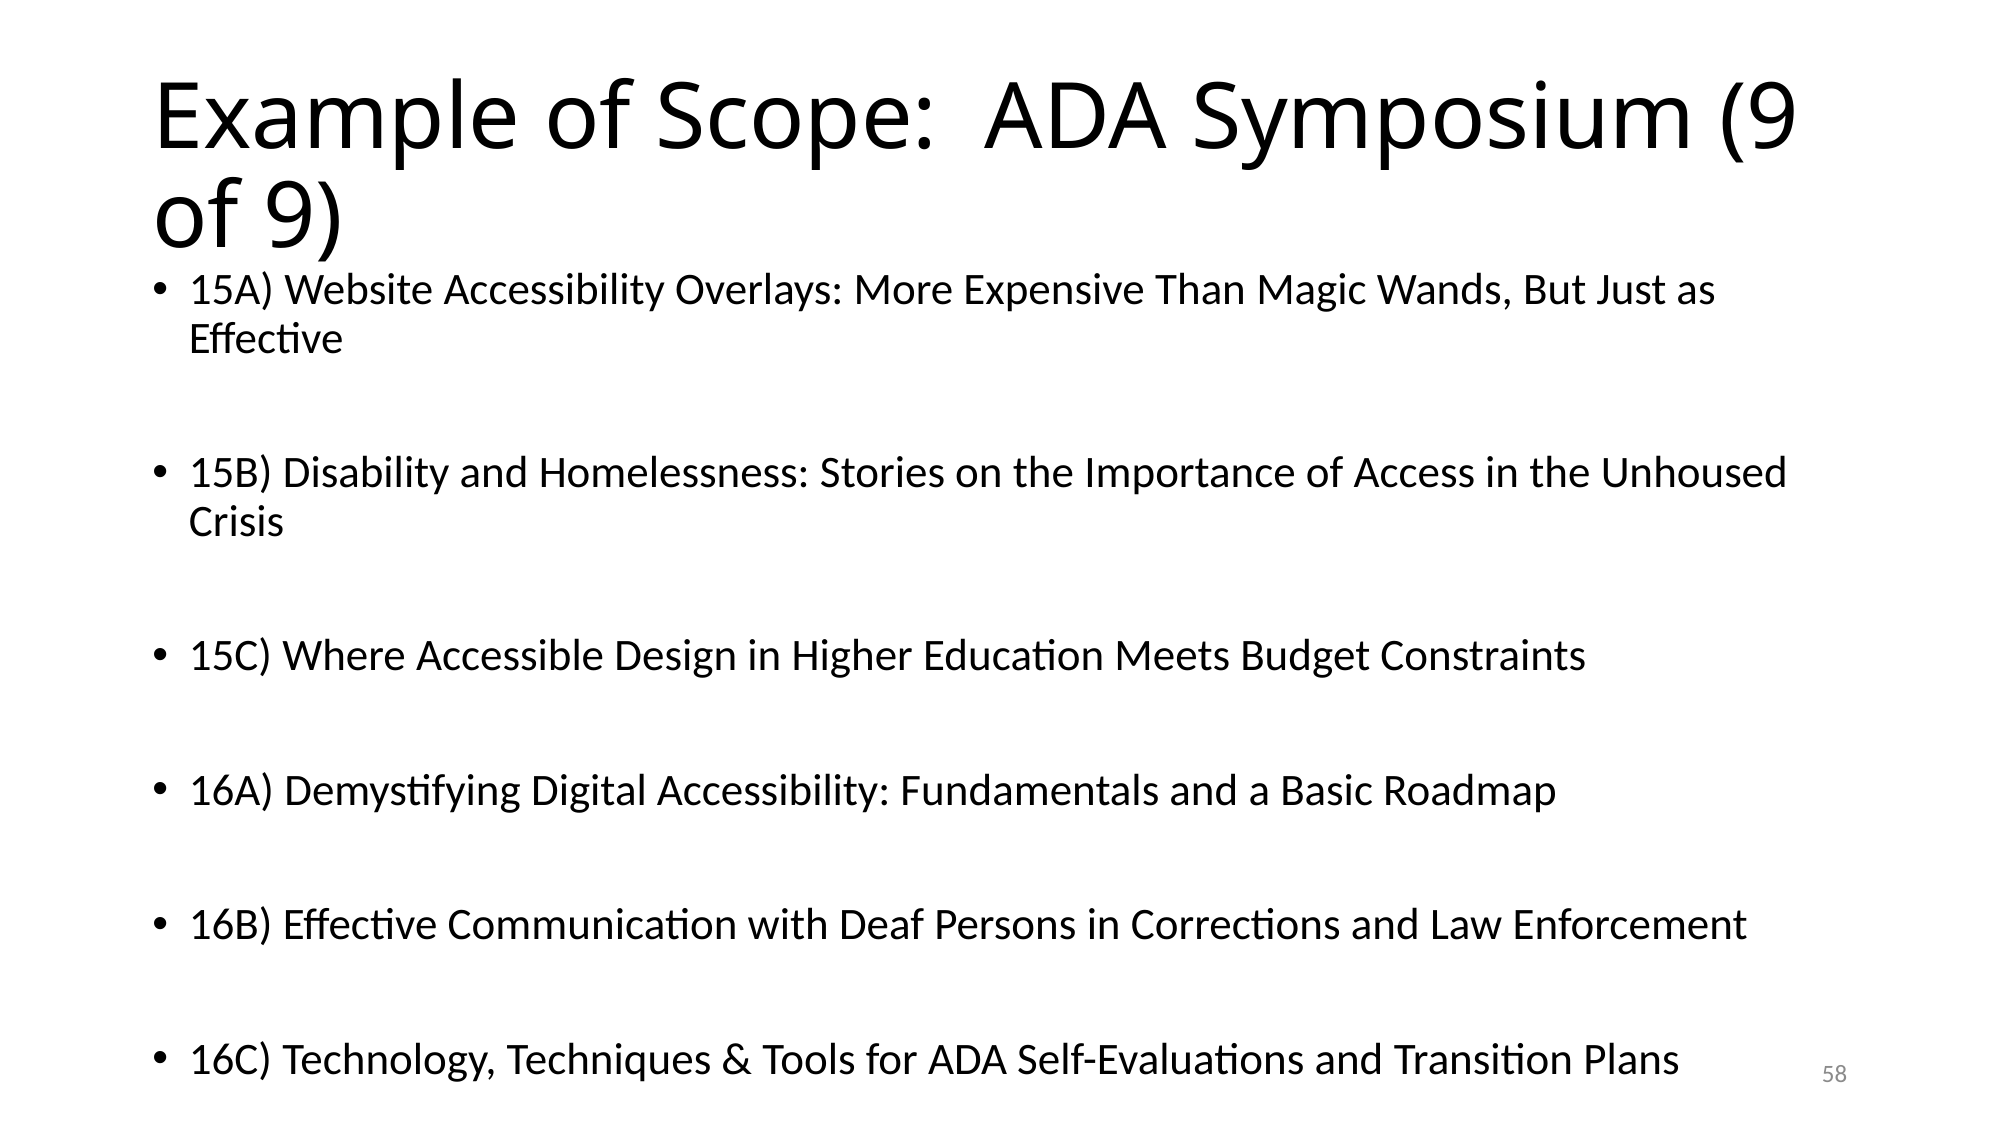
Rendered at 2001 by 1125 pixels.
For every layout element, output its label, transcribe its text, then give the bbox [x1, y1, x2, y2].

title Example of Scope: ADA Symposium (9 of 9) [137, 59, 1863, 258]
slide_number 58 [1412, 1042, 1863, 1103]
list 15A) Website Accessibility Overlays: More Expensive Than Magic Wands, But Just as Effective 15B) Disability and Homelessness: Stories on the Importance of Access in the Unhoused Crisis 15C) Where Accessible Design in Higher Education Meets Budget Constraints 16A) Demystifying Digital Accessibility: Fundamentals and a Basic Roadmap 16B) Effective Communication with Deaf Persons in Corrections and Law Enforcement 16C) Technology, Techniques & Tools for ADA Self-Evaluations and Transition Plans [137, 258, 1863, 1103]
